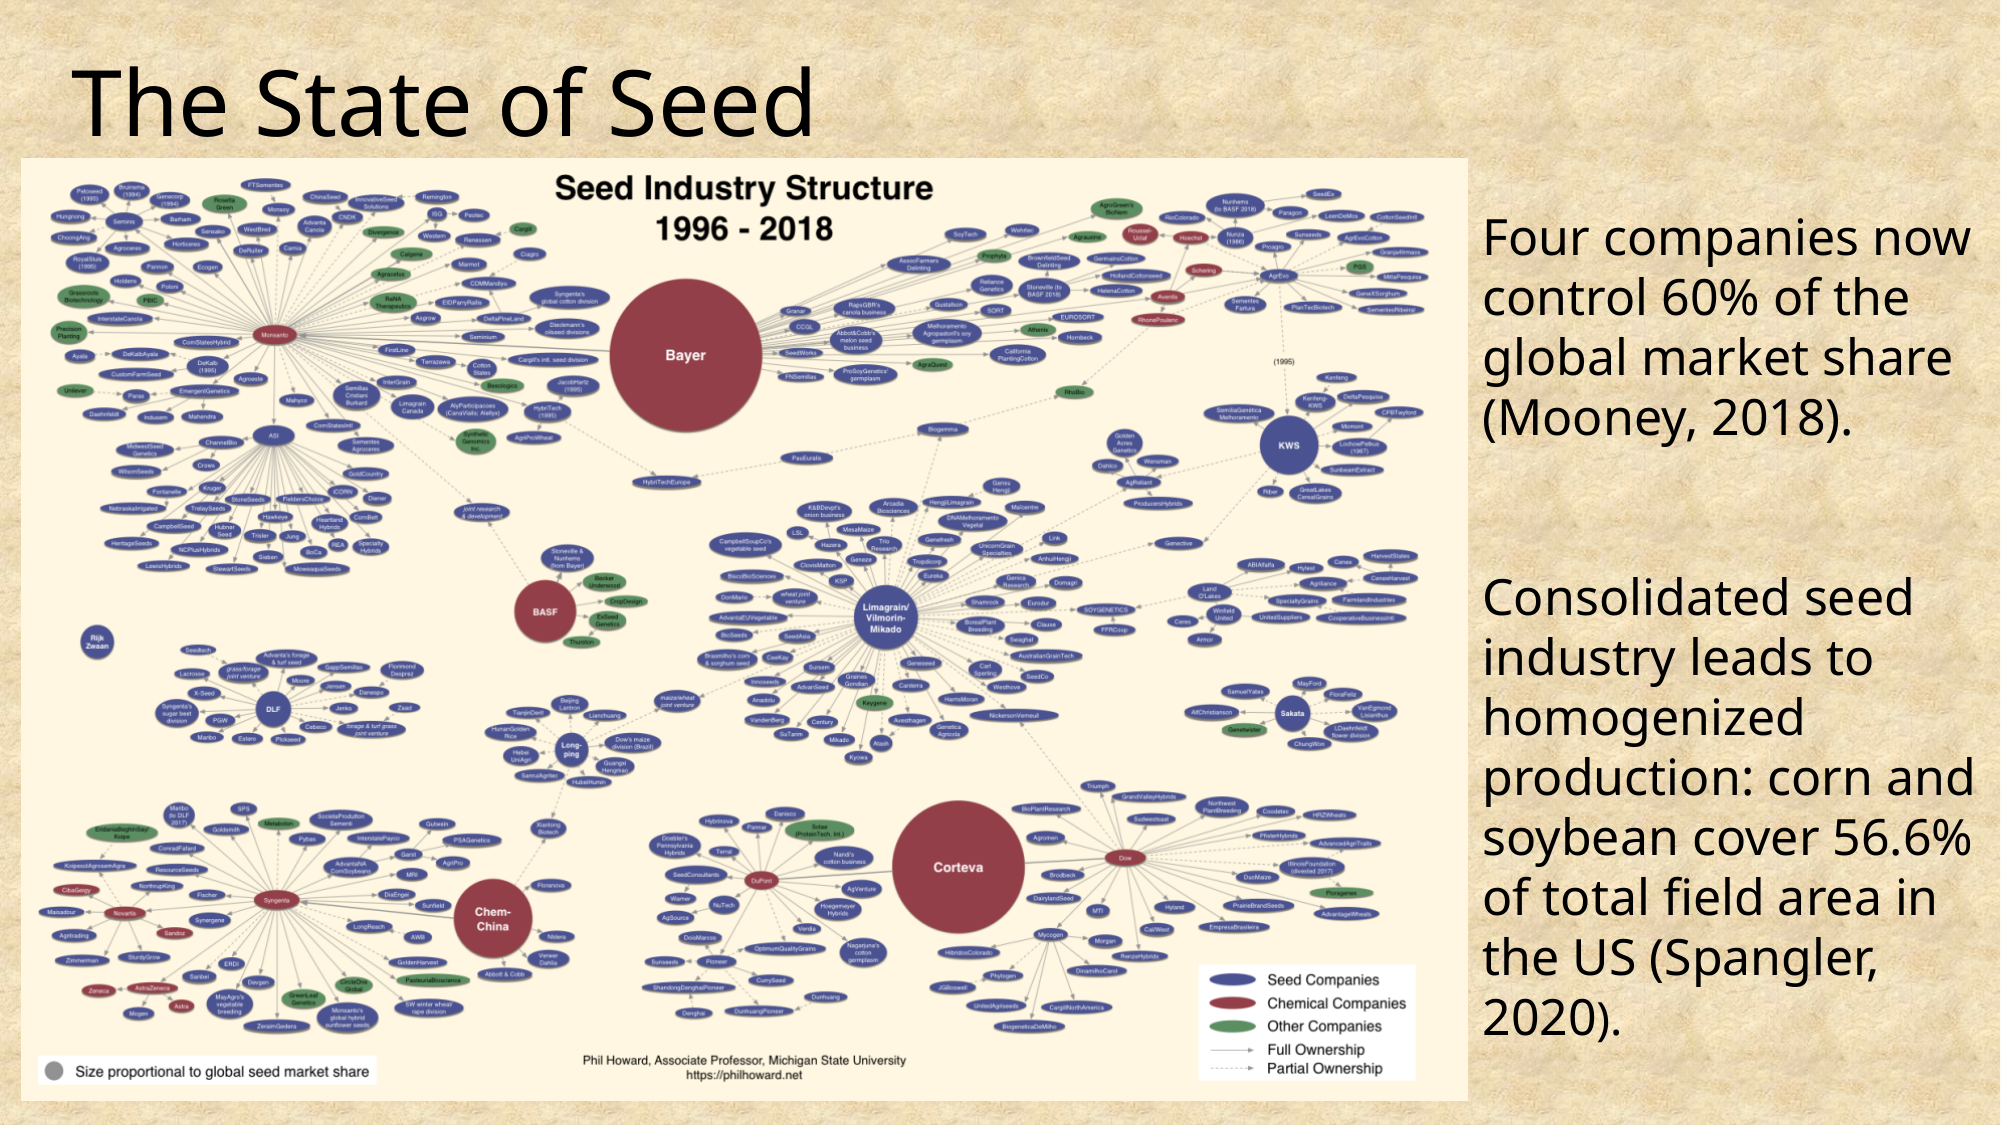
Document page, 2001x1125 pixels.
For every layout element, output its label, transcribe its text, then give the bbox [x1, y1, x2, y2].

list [21, 158, 1468, 1101]
picture [0, 0, 2001, 1125]
title The State of Seed [56, 24, 1781, 189]
text_box Four companies now control 60% of the global market share (Mooney, 2018). Consolidated seed industry leads to homogenized production: corn and soybean cover 56.6% of total field area in the US (Spangler, 2020). [1468, 197, 2000, 1053]
